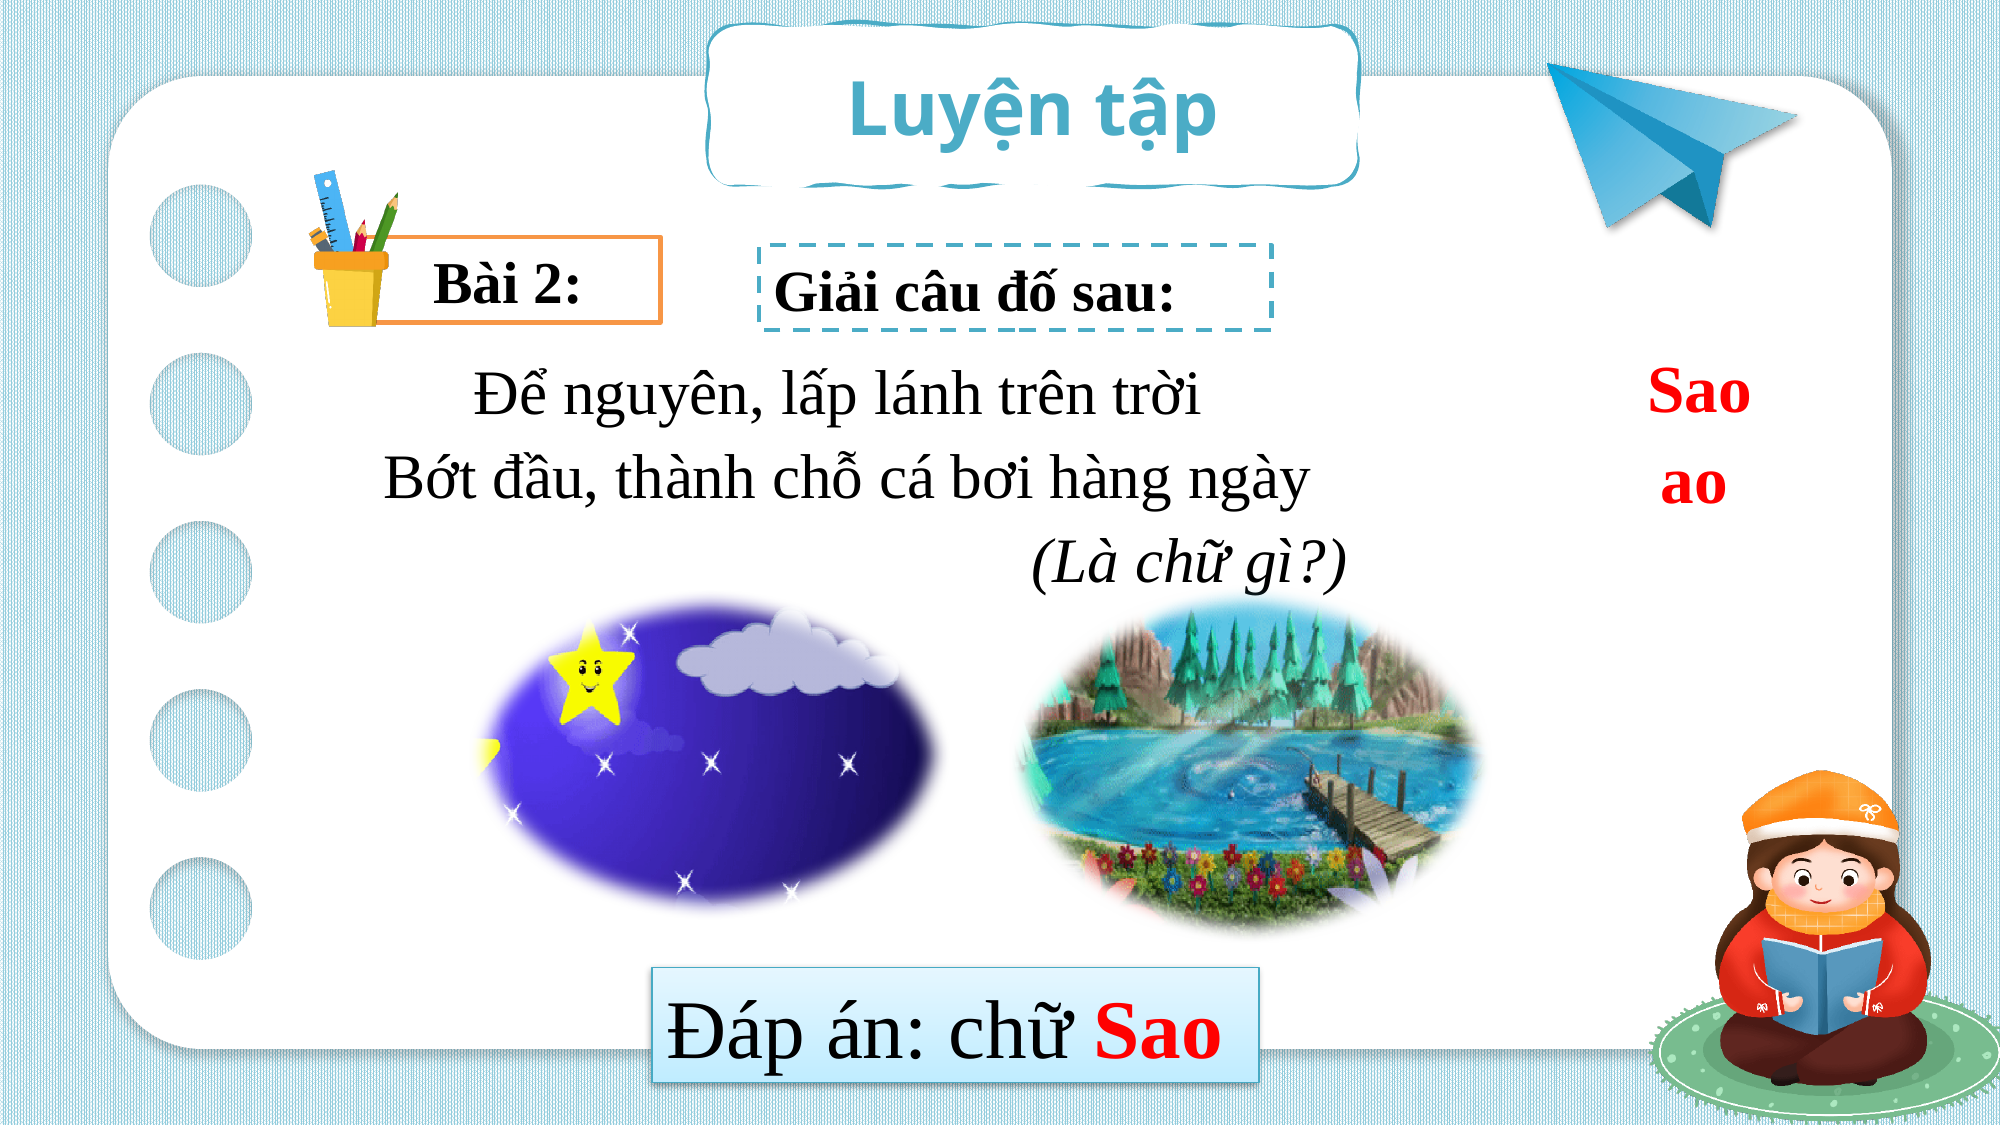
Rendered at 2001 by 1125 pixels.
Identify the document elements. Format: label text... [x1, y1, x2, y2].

text_box ao [1629, 428, 1744, 525]
picture [1621, 751, 2000, 1125]
picture [1007, 584, 1494, 944]
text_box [265, 160, 661, 330]
text_box (Là chữ gì?) [1016, 512, 1527, 603]
text_box Sao [1632, 338, 1768, 434]
text_box Để nguyên, lấp lánh trên trời [458, 343, 1325, 427]
picture [466, 588, 953, 921]
picture [1491, 18, 1845, 268]
text_box [106, 73, 1894, 1052]
text_box Bớt đầu, thành chỗ cá bơi hàng ngày [368, 427, 1328, 519]
text_box [0, 0, 2000, 1125]
text_box Luyện tập [704, 19, 1362, 190]
text_box Đáp án: chữ Sao [651, 967, 1260, 1083]
text_box Giải câu đố sau: [757, 243, 1274, 332]
